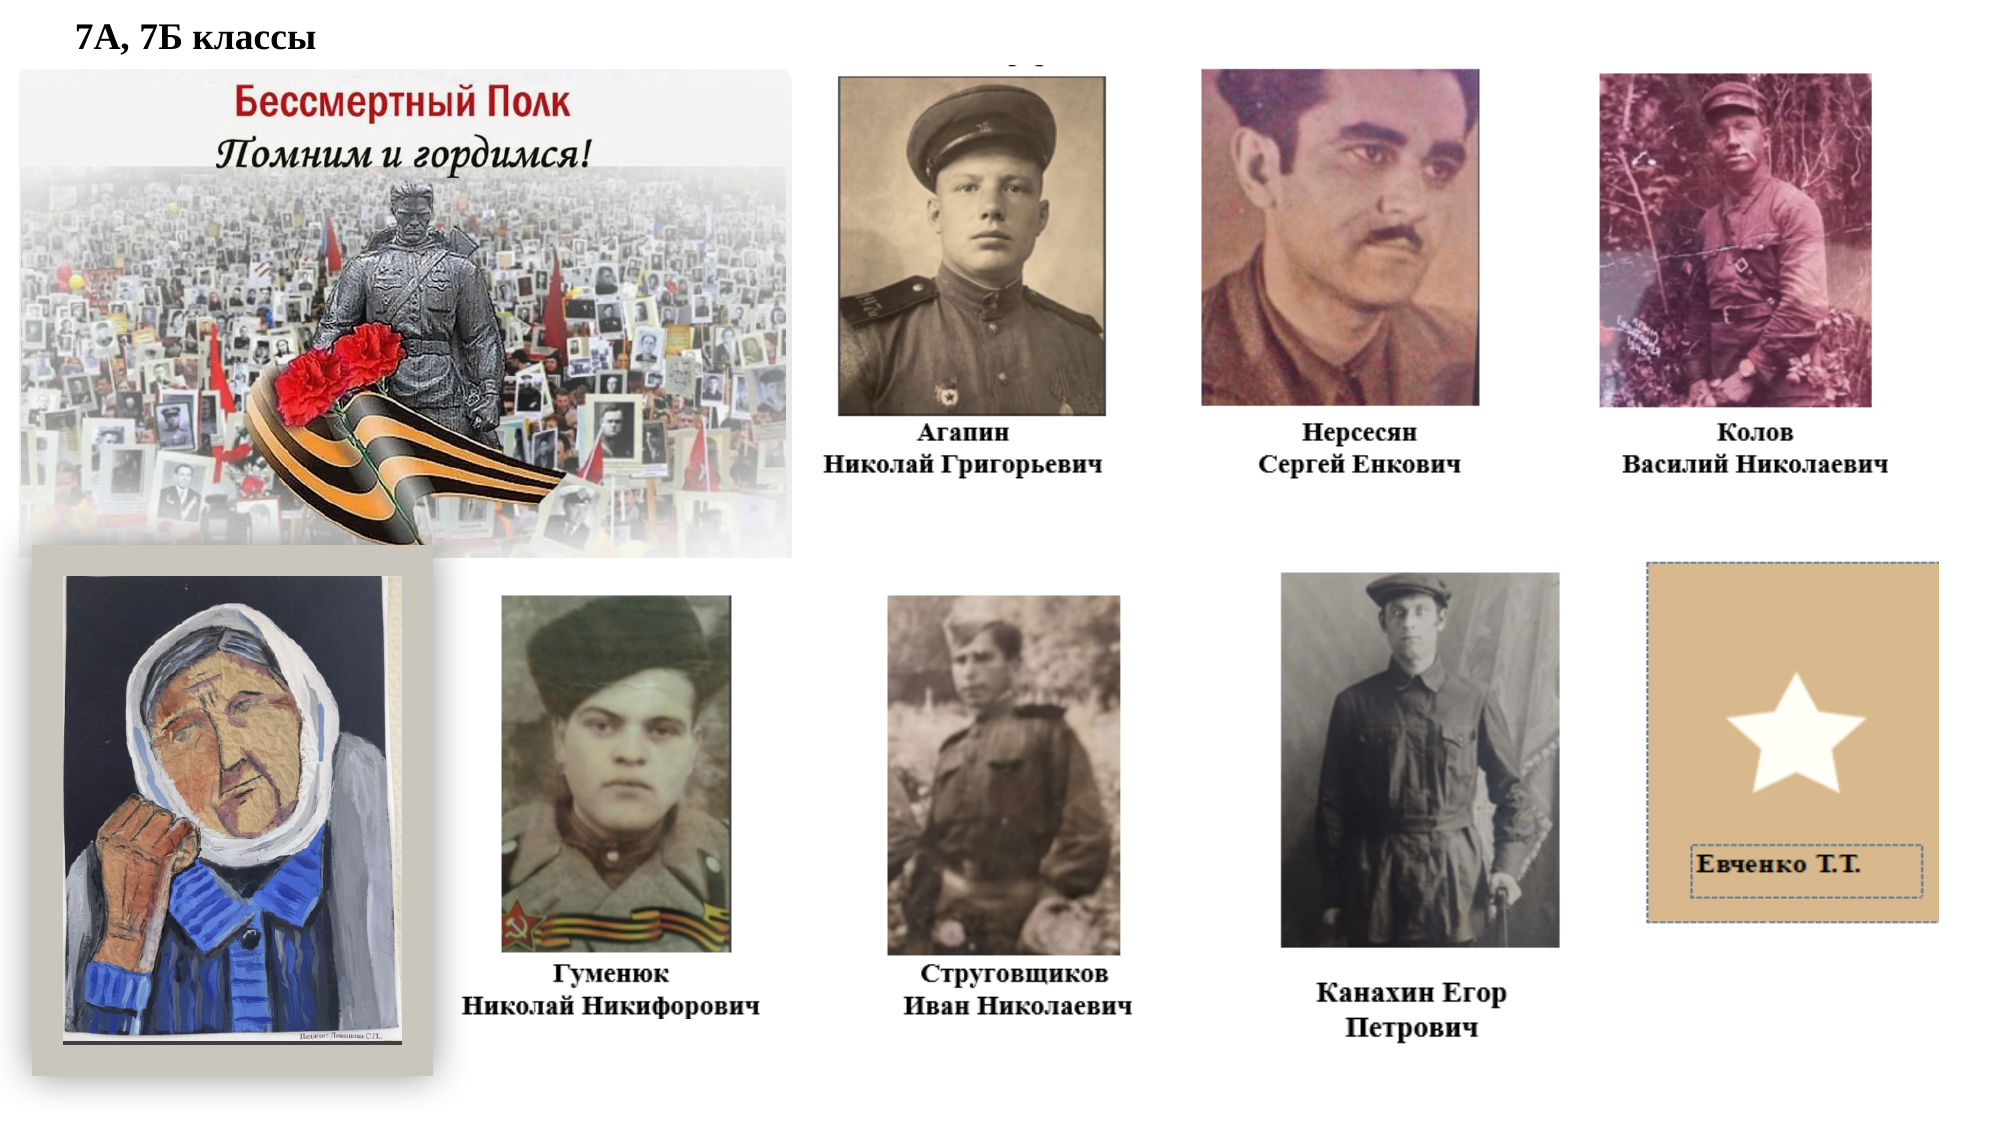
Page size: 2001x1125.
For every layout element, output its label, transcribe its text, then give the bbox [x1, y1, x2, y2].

picture [62, 575, 402, 1045]
picture [19, 65, 1927, 558]
text_box 7А, 7Б классы [0, 6, 392, 79]
picture [437, 575, 1175, 1019]
picture [1642, 557, 1939, 934]
picture [1224, 549, 1579, 1045]
